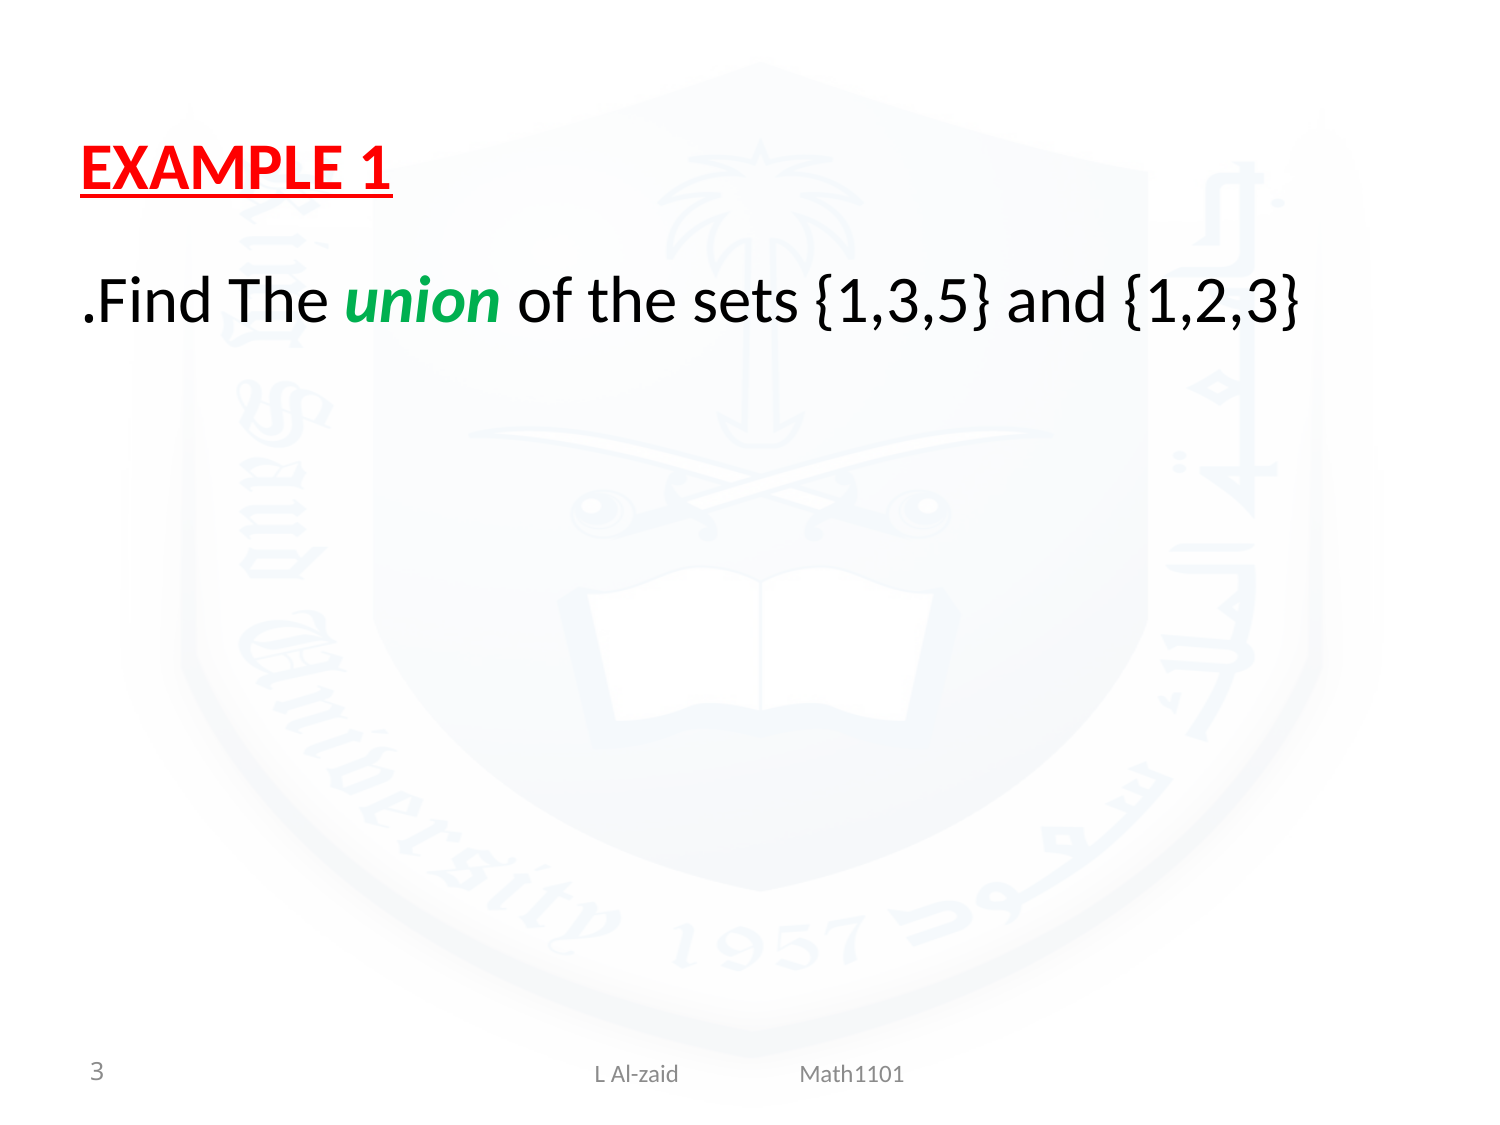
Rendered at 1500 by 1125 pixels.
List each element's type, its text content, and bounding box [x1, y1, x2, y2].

list EXAMPLE 1 Find The union of the sets {1,3,5} and {1,2,3}. [64, 75, 1415, 501]
slide_number 3 [75, 1042, 425, 1103]
footer L Al-zaid Math1101 [512, 1042, 988, 1103]
